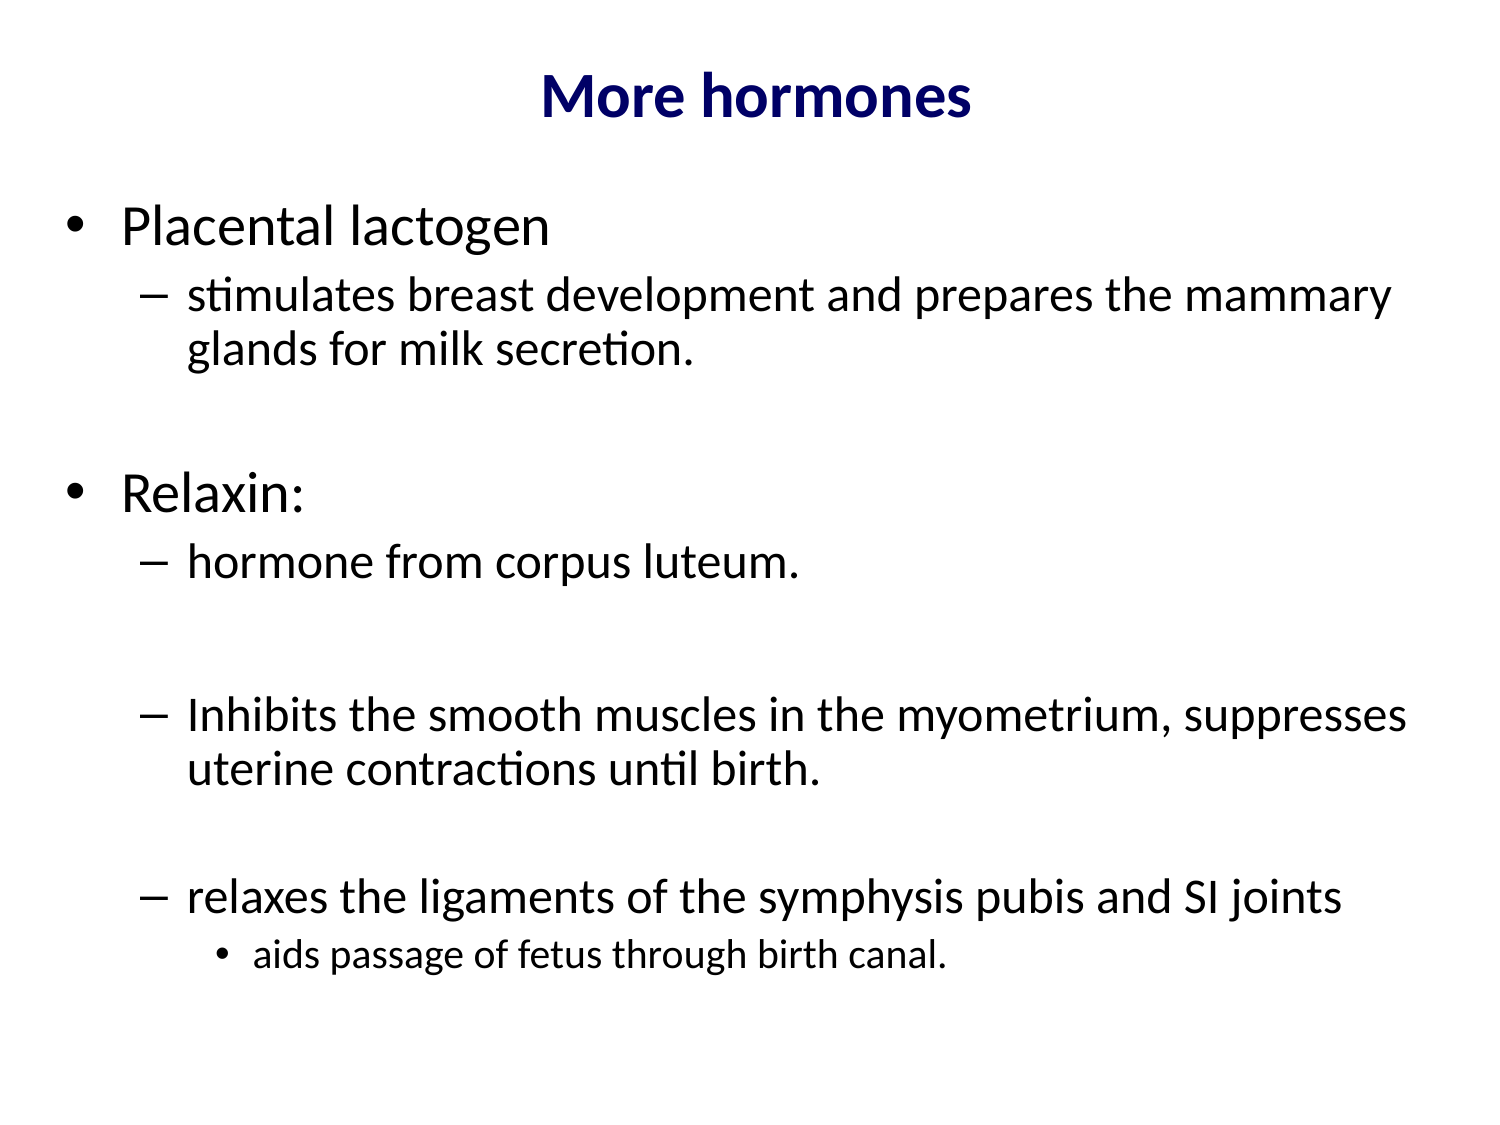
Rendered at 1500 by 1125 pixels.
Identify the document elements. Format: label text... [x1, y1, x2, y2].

list Placental lactogen stimulates breast development and prepares the mammary glands for milk secretion. Relaxin: hormone from corpus luteum. Inhibits the smooth muscles in the myometrium, suppresses uterine contractions until birth. relaxes the ligaments of the symphysis pubis and SI joints aids passage of fetus through birth canal. [50, 187, 1463, 1050]
title More hormones [50, 45, 1463, 138]
